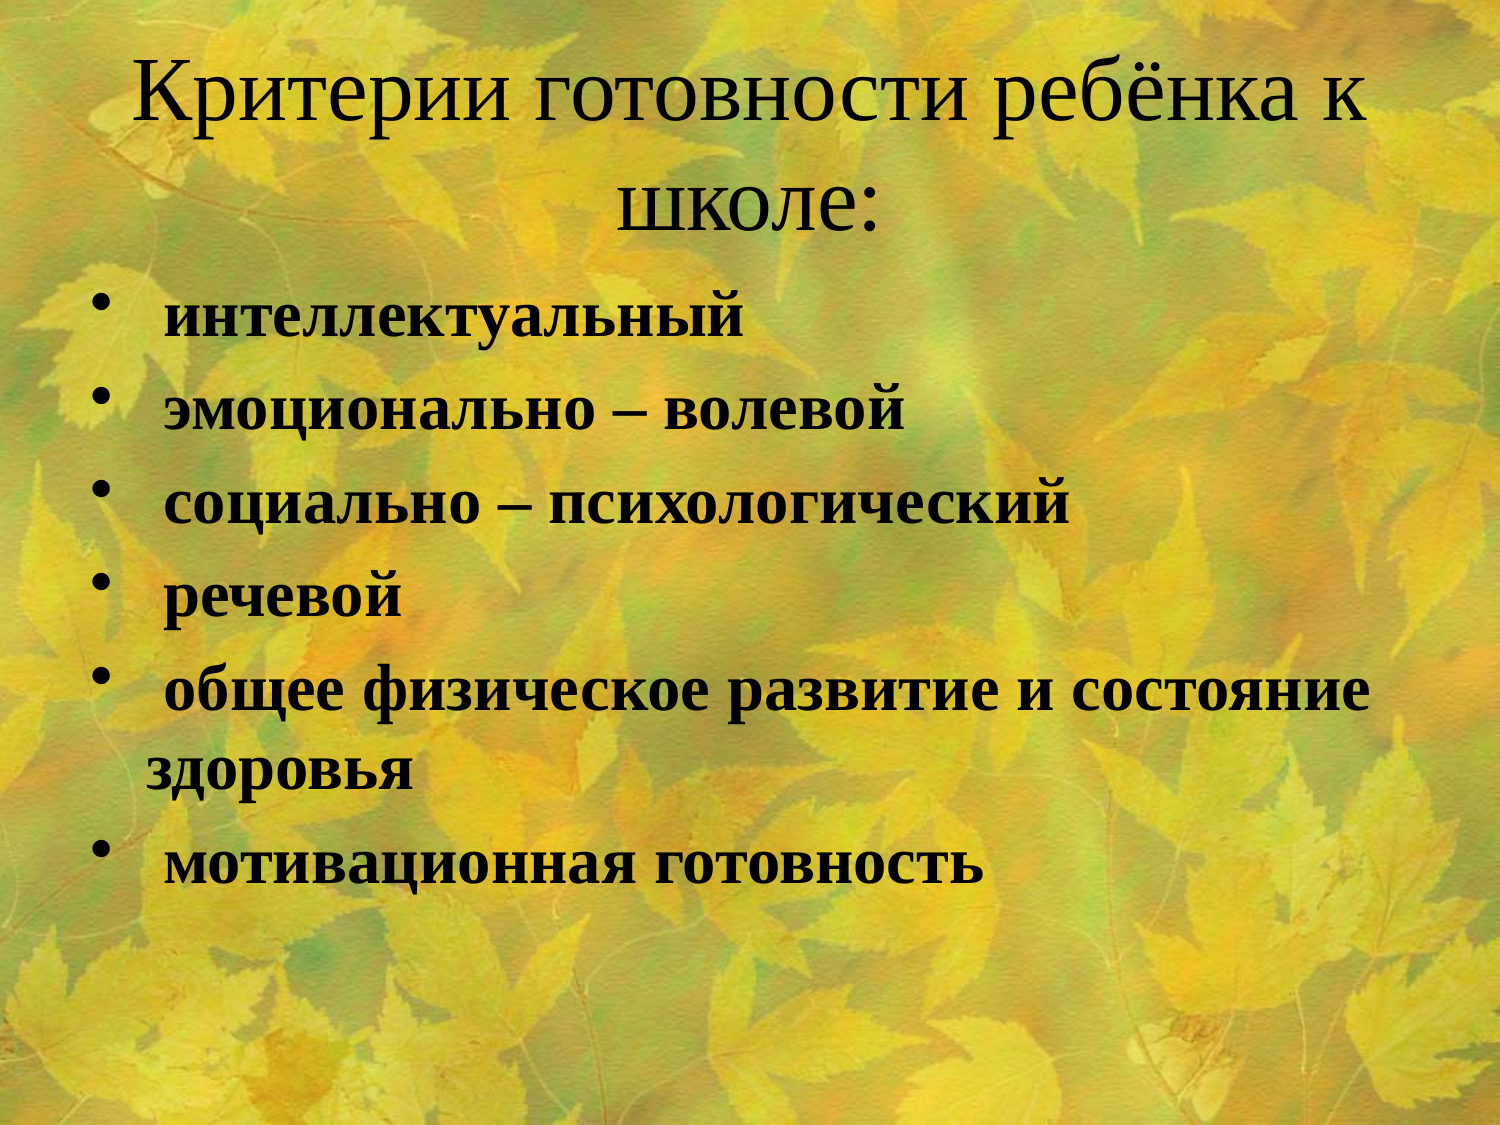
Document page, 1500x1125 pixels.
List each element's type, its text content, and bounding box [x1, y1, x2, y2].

list интеллектуальный эмоционально – волевой социально – психологический речевой общее физическое развитие и состояние здоровья мотивационная готовность [74, 262, 1426, 1006]
picture [0, 0, 1500, 1125]
title Критерии готовности ребёнка к школе: [74, 44, 1426, 233]
